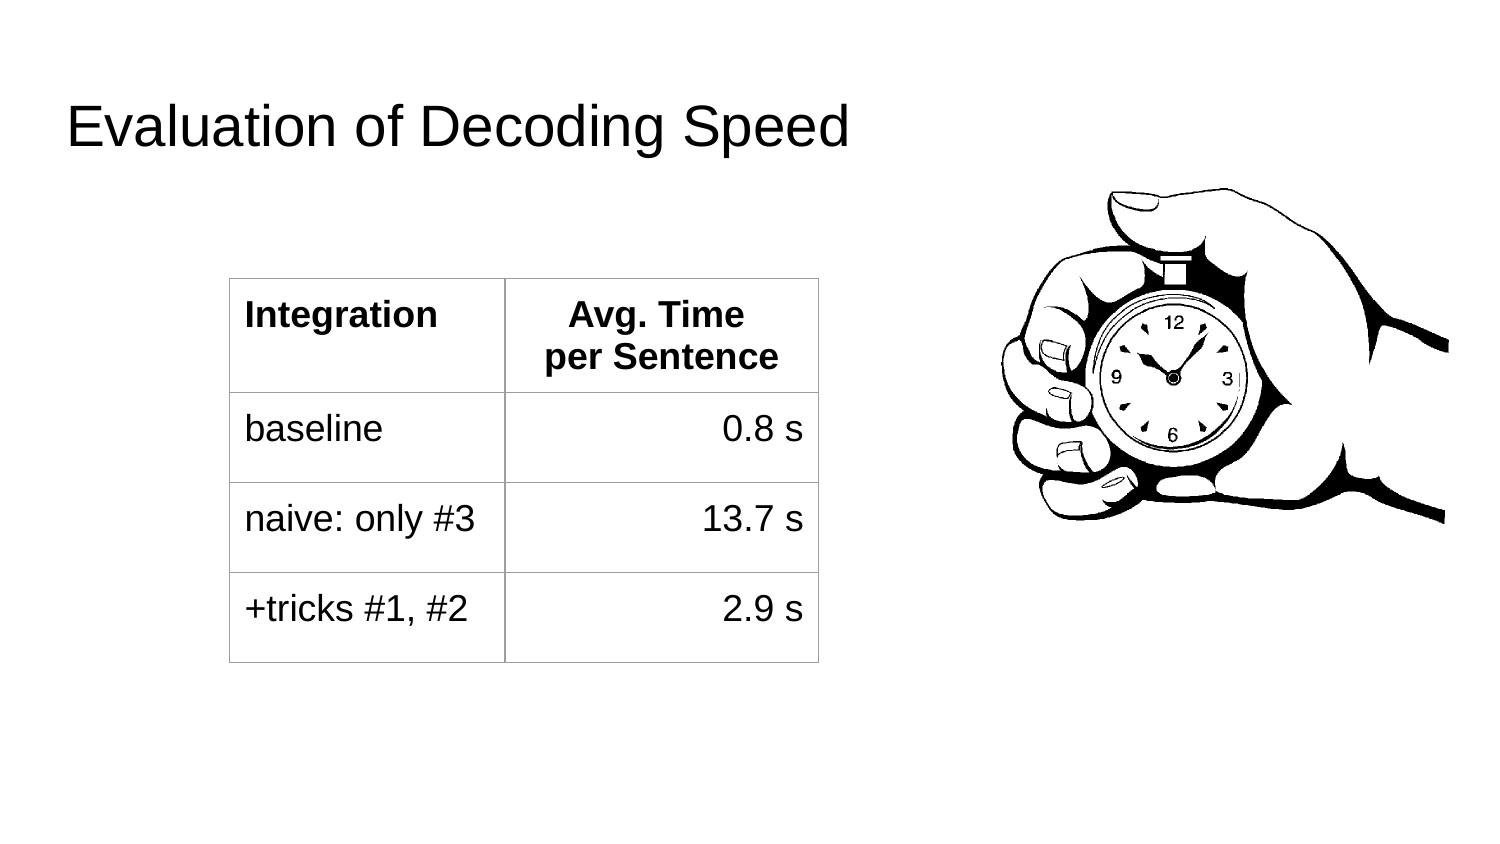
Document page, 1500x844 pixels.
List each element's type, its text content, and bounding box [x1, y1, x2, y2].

picture [1001, 188, 1450, 524]
table_cell 13.7 s [506, 483, 818, 572]
title Evaluation of Decoding Speed [51, 72, 1449, 167]
table_cell 0.8 s [506, 393, 818, 482]
table_cell 2.9 s [506, 573, 818, 662]
table_header Integration [230, 279, 504, 392]
table_cell naive: only #3 [230, 483, 504, 572]
table_header Avg. Time per Sentence [506, 279, 818, 392]
table_cell baseline [230, 393, 504, 482]
table_cell +tricks #1, #2 [230, 573, 504, 662]
